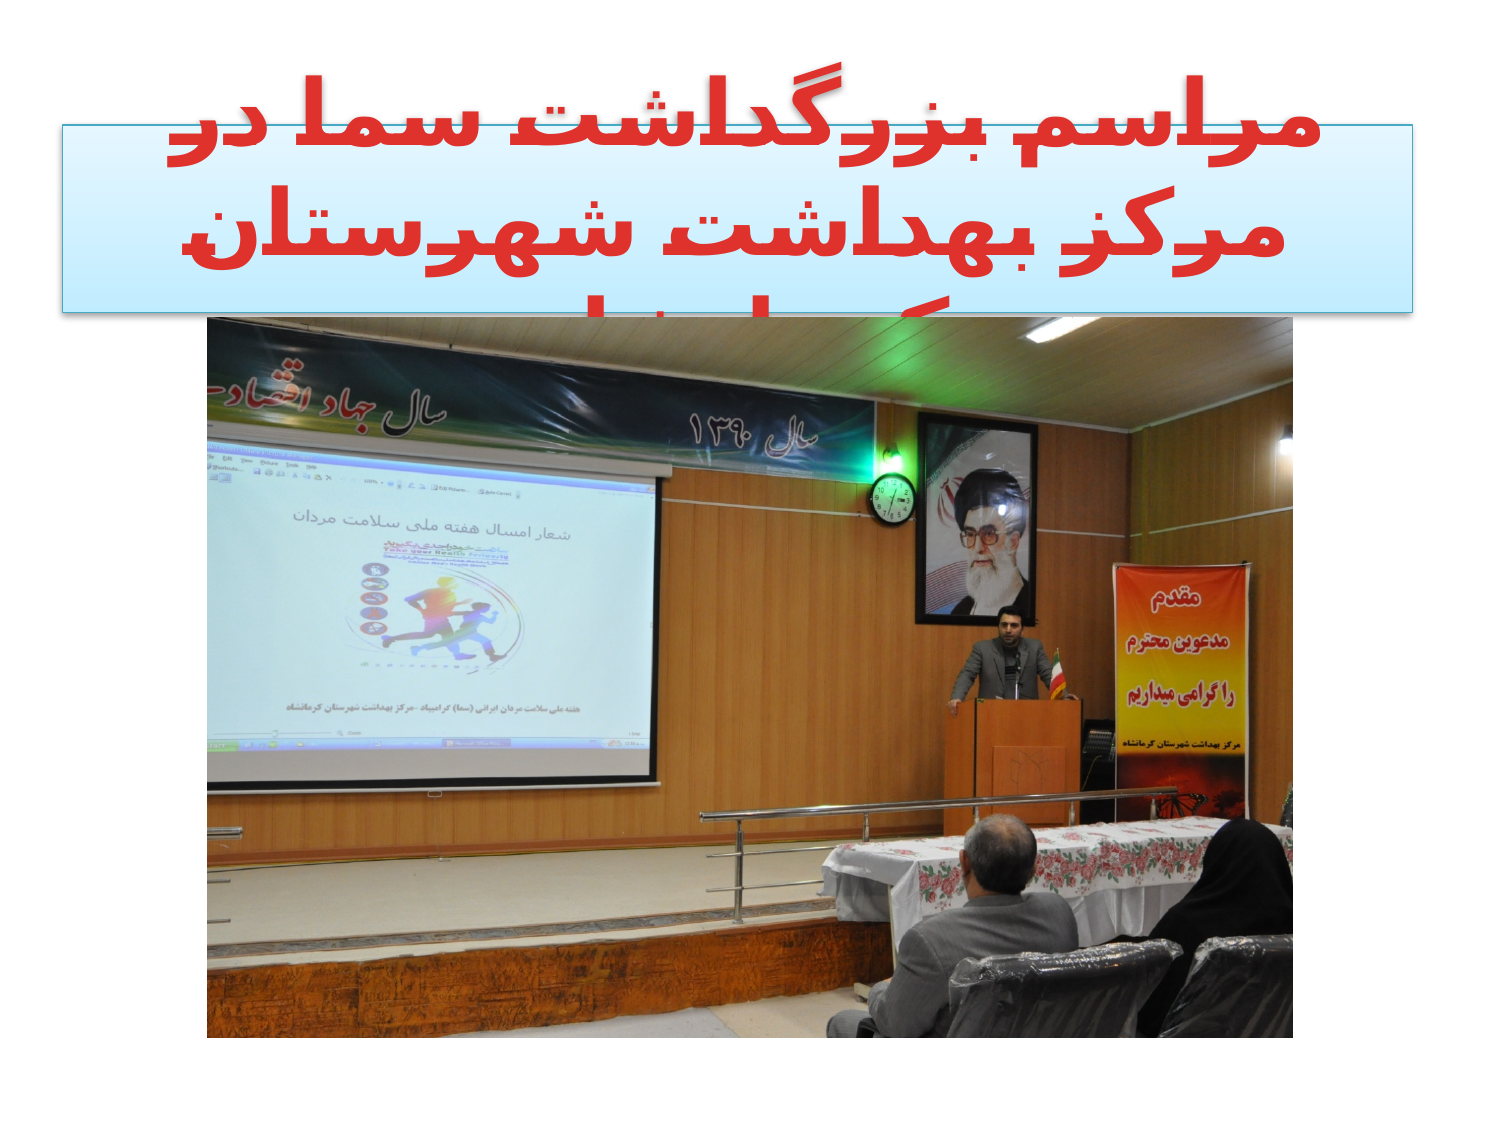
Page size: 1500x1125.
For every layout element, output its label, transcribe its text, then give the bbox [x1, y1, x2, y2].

title مراسم بزرگداشت سما در مرکز بهداشت شهرستان کرمانشاه [62, 124, 1413, 313]
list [207, 317, 1293, 1038]
